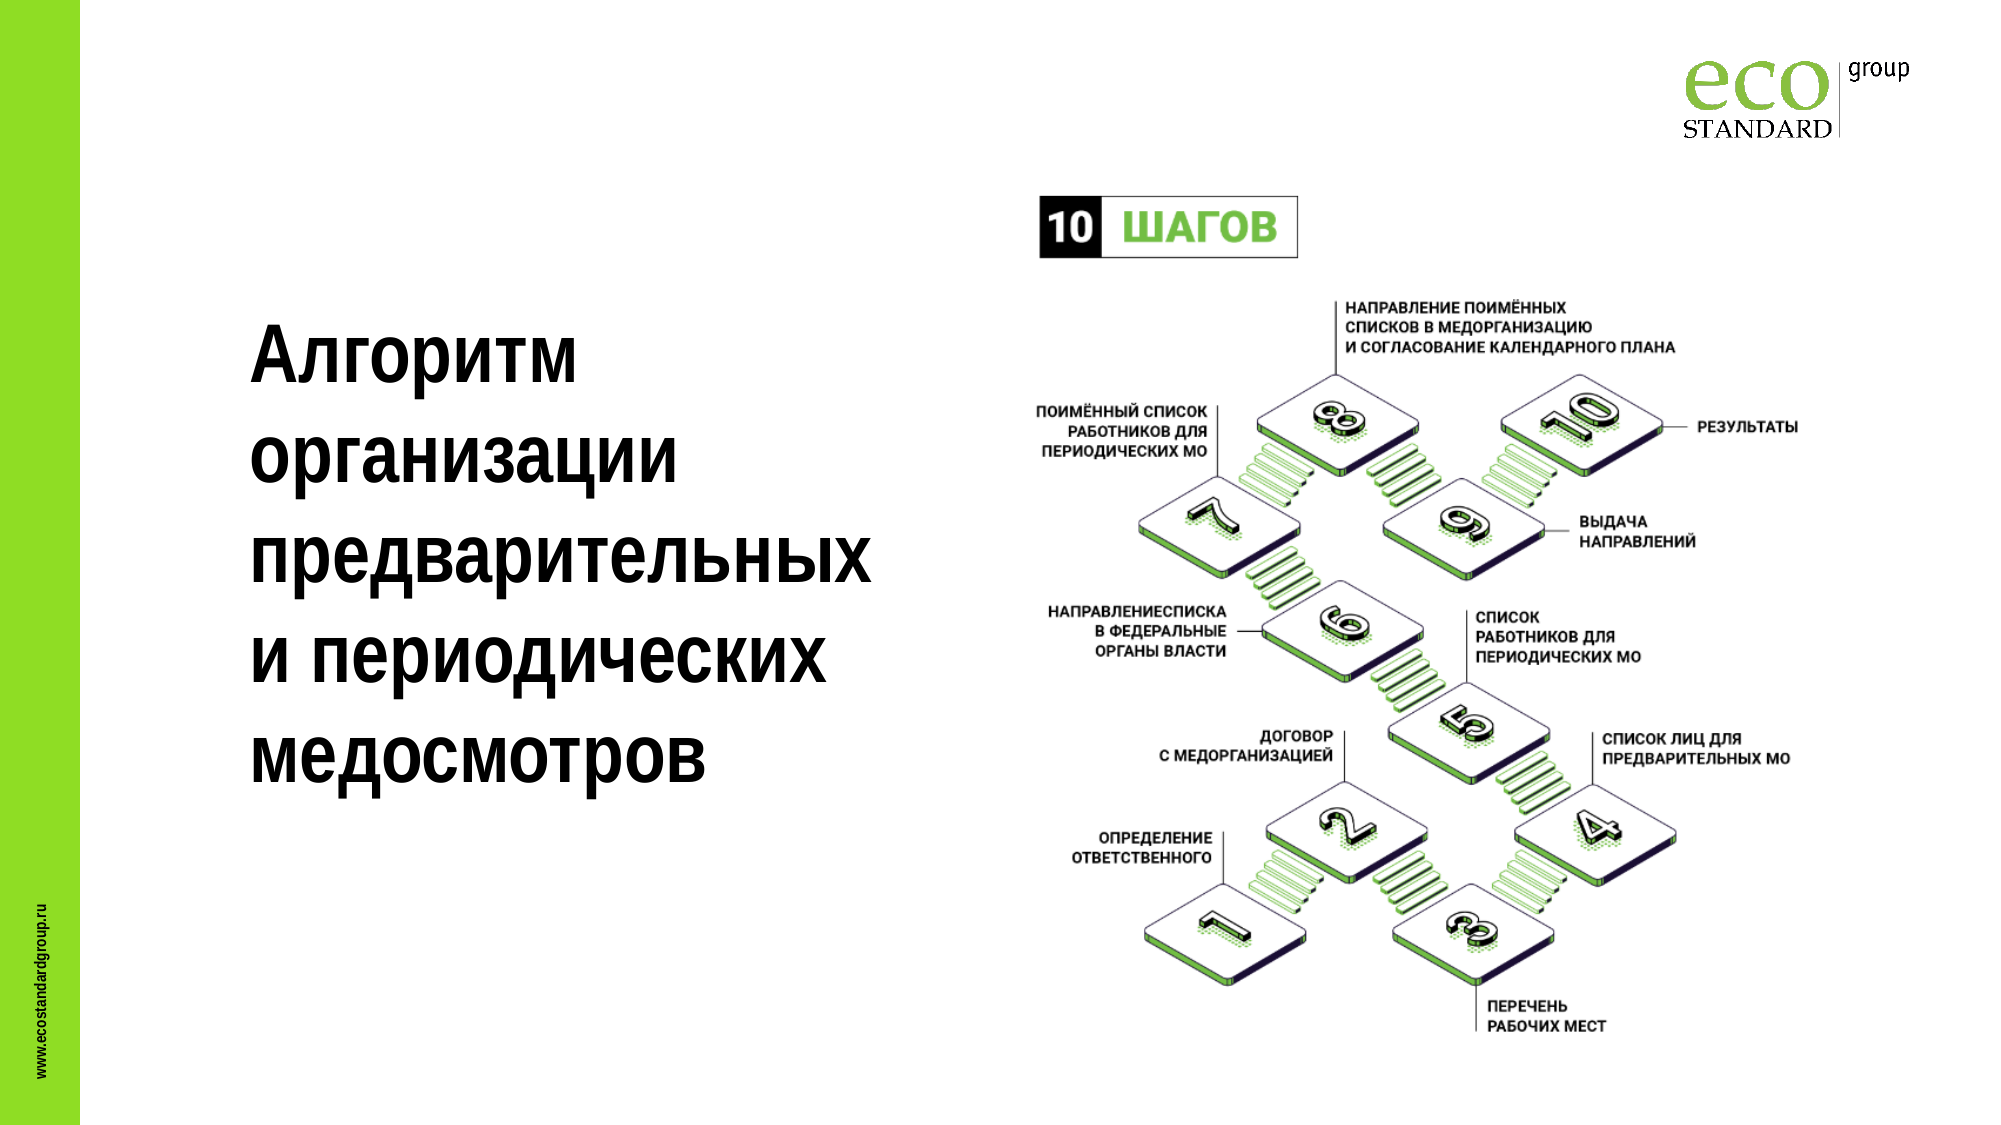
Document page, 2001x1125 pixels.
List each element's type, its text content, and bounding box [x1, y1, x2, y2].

text_box Алгоритм организации предварительных и периодических медосмотров [234, 291, 989, 807]
text_box [0, 0, 82, 1125]
text_box www.ecostandardgroup.ru [21, 849, 57, 1094]
picture [1683, 61, 1909, 139]
picture [994, 175, 1835, 1067]
